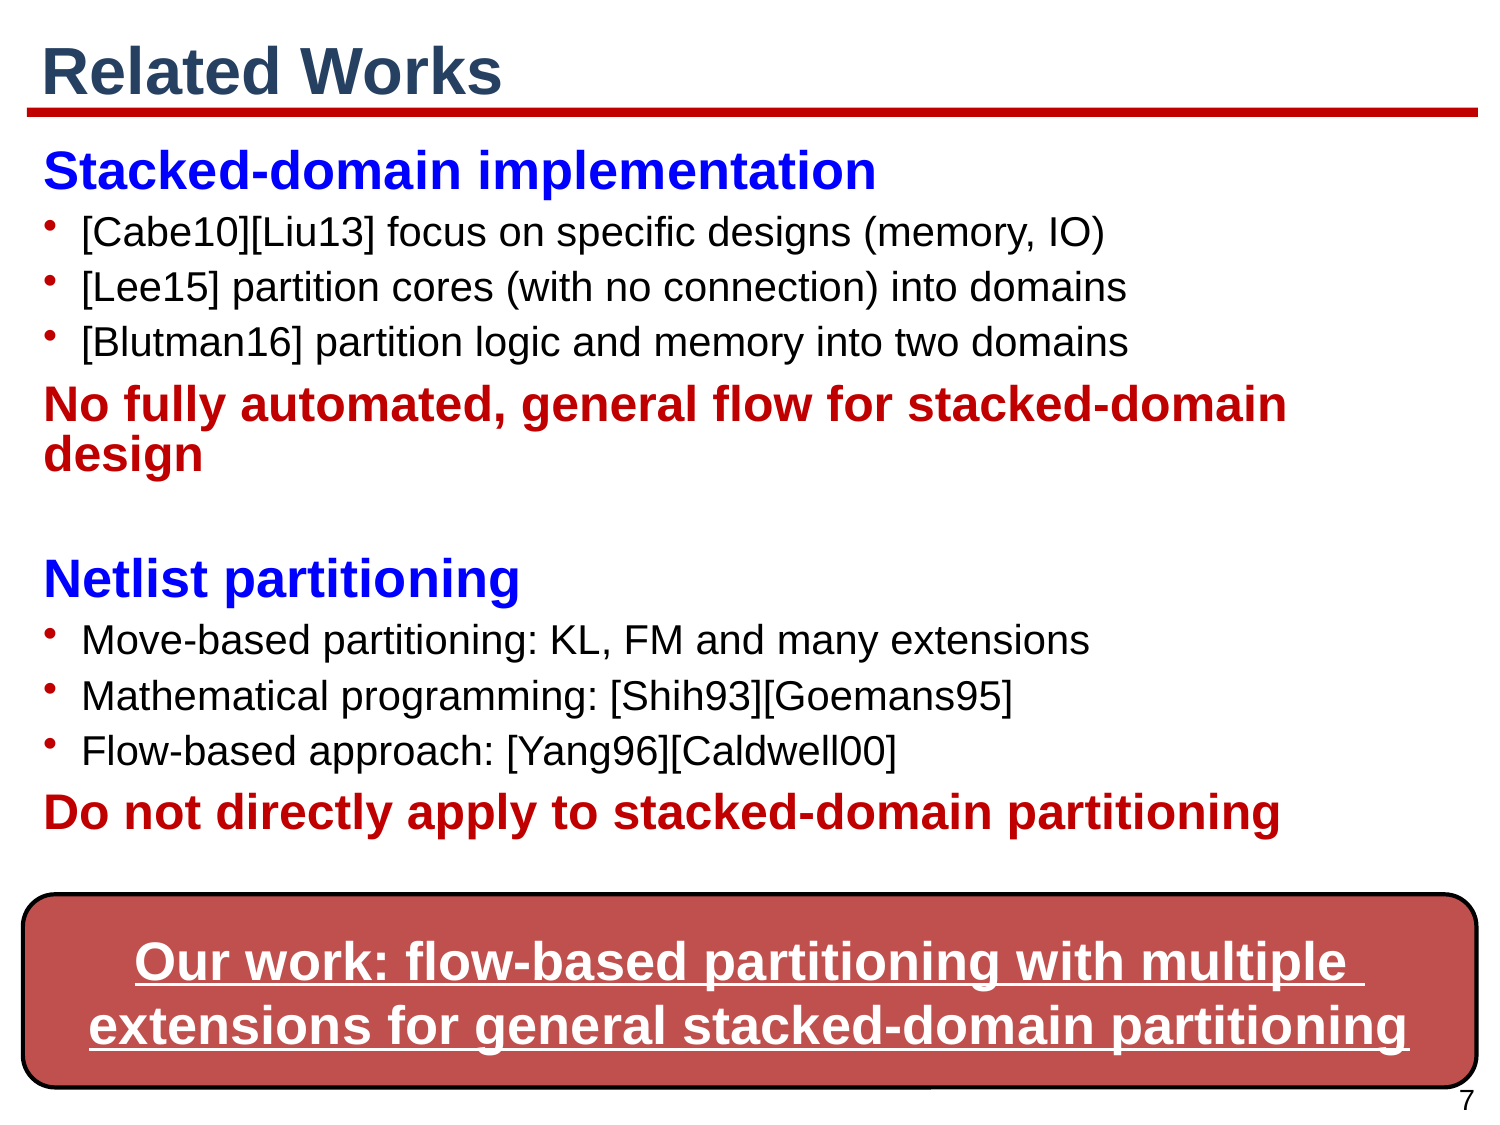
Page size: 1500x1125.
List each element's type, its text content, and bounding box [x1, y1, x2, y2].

title Related Works [26, 23, 1479, 122]
list Stacked-domain implementation [Cabe10][Liu13] focus on specific designs (memory, IO) [Lee15] partition cores (with no connection) into domains [Blutman16] partition logic and memory into two domains No fully automated, general flow for stacked-domain design Netlist partitioning Move-based partitioning: KL, FM and many extensions Mathematical programming: [Shih93][Goemans95] Flow-based approach: [Yang96][Caldwell00] Do not directly apply to stacked-domain partitioning [27, 137, 1478, 895]
text_box Our work: flow-based partitioning with multiple extensions for general stacked-domain partitioning [22, 894, 1477, 1088]
